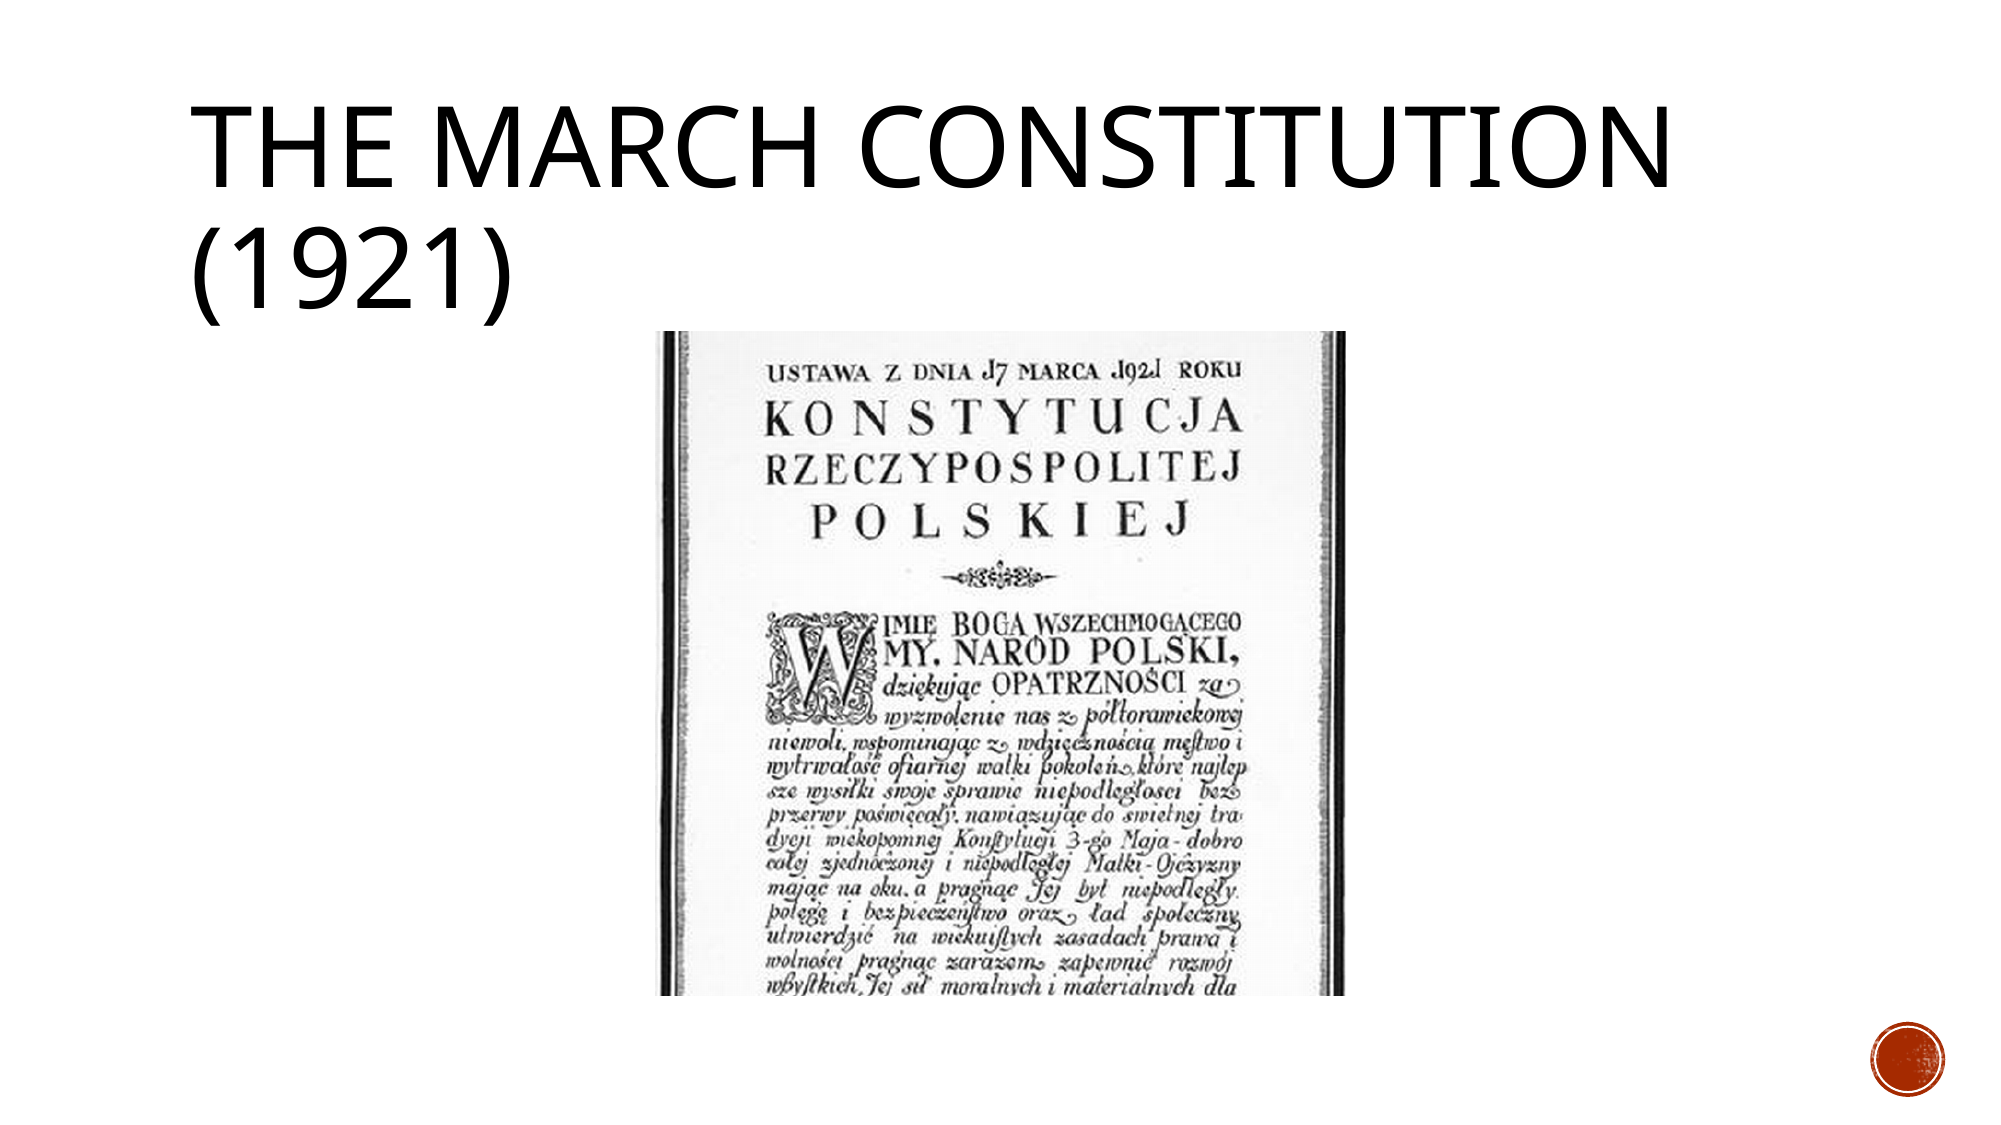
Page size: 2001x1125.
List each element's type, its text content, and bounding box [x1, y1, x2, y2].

title The March constitution (1921) [175, 79, 1826, 344]
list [658, 334, 1344, 995]
